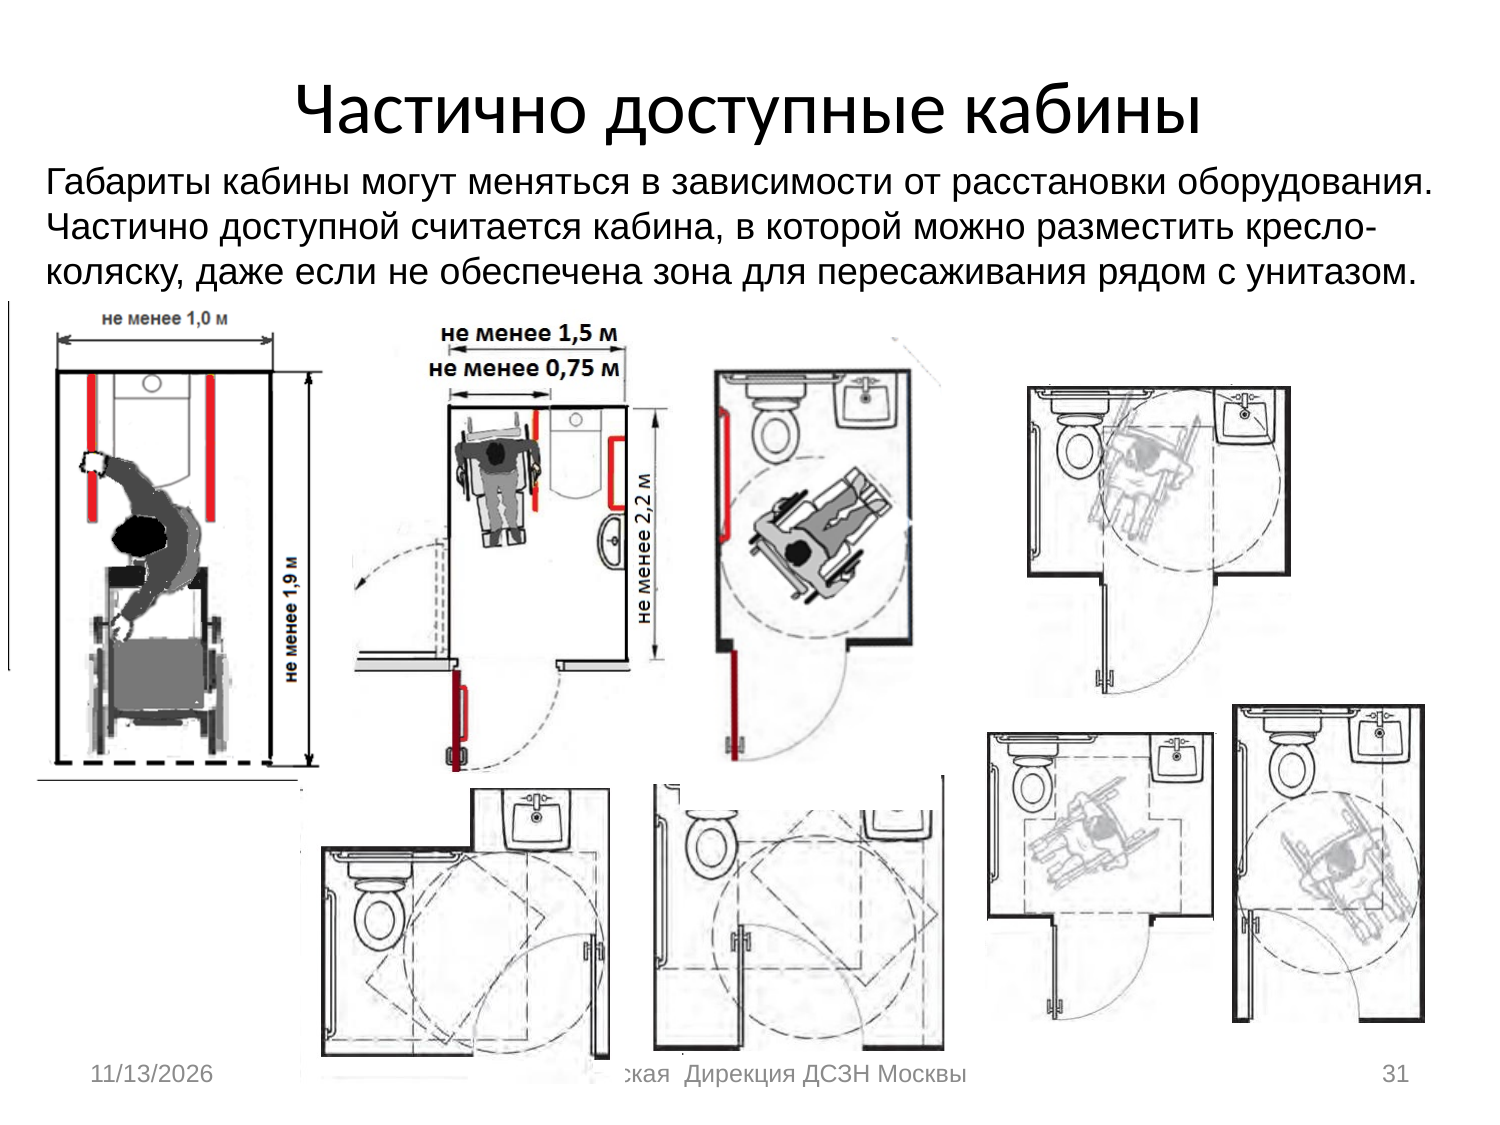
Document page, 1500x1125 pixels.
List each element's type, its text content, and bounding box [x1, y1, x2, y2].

picture [1024, 384, 1293, 698]
picture [1229, 701, 1426, 1025]
slide_number 31 [1074, 1042, 1425, 1103]
picture [8, 301, 949, 1085]
picture [984, 732, 1217, 1025]
text_box Габариты кабины могут меняться в зависимости от расстановки оборудования. Частично доступной считается кабина, в которой можно разместить кресло-коляску, даже если не обеспечена зона для пересаживания рядом с унитазом. [30, 149, 1481, 300]
footer Осиновская Дирекция ДСЗН Москвы [512, 1042, 988, 1103]
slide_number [75, 1042, 425, 1103]
title Частично доступные кабины [75, 45, 1425, 149]
